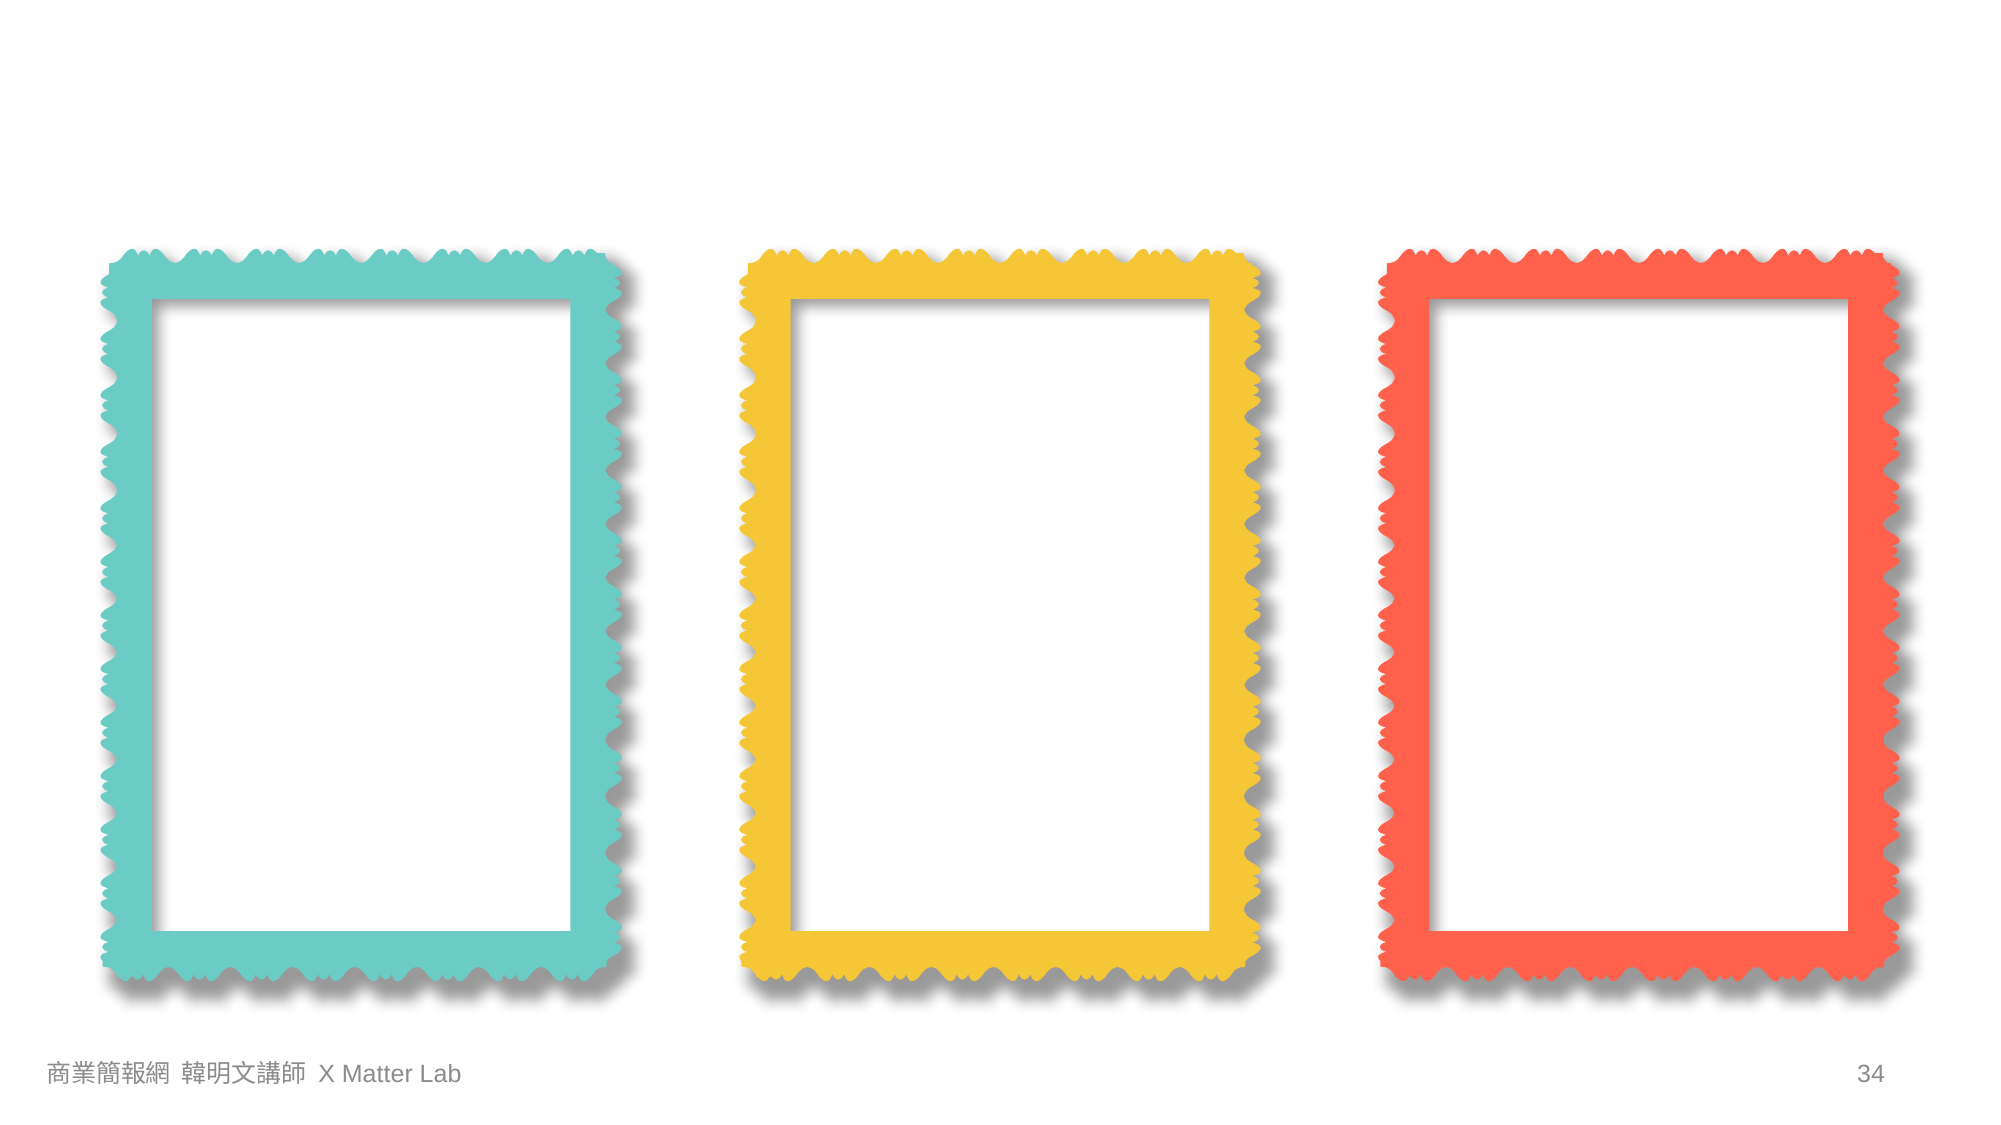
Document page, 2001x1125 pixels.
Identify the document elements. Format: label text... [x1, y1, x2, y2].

text_box [737, 246, 1263, 984]
picture [151, 292, 571, 932]
text_box [98, 246, 625, 984]
picture [1427, 292, 1848, 932]
footer 商業簡報網 韓明文講師 X Matter Lab [30, 1042, 665, 1103]
slide_number 33 [1433, 1042, 1900, 1103]
picture [789, 292, 1210, 932]
text_box [1375, 246, 1902, 984]
